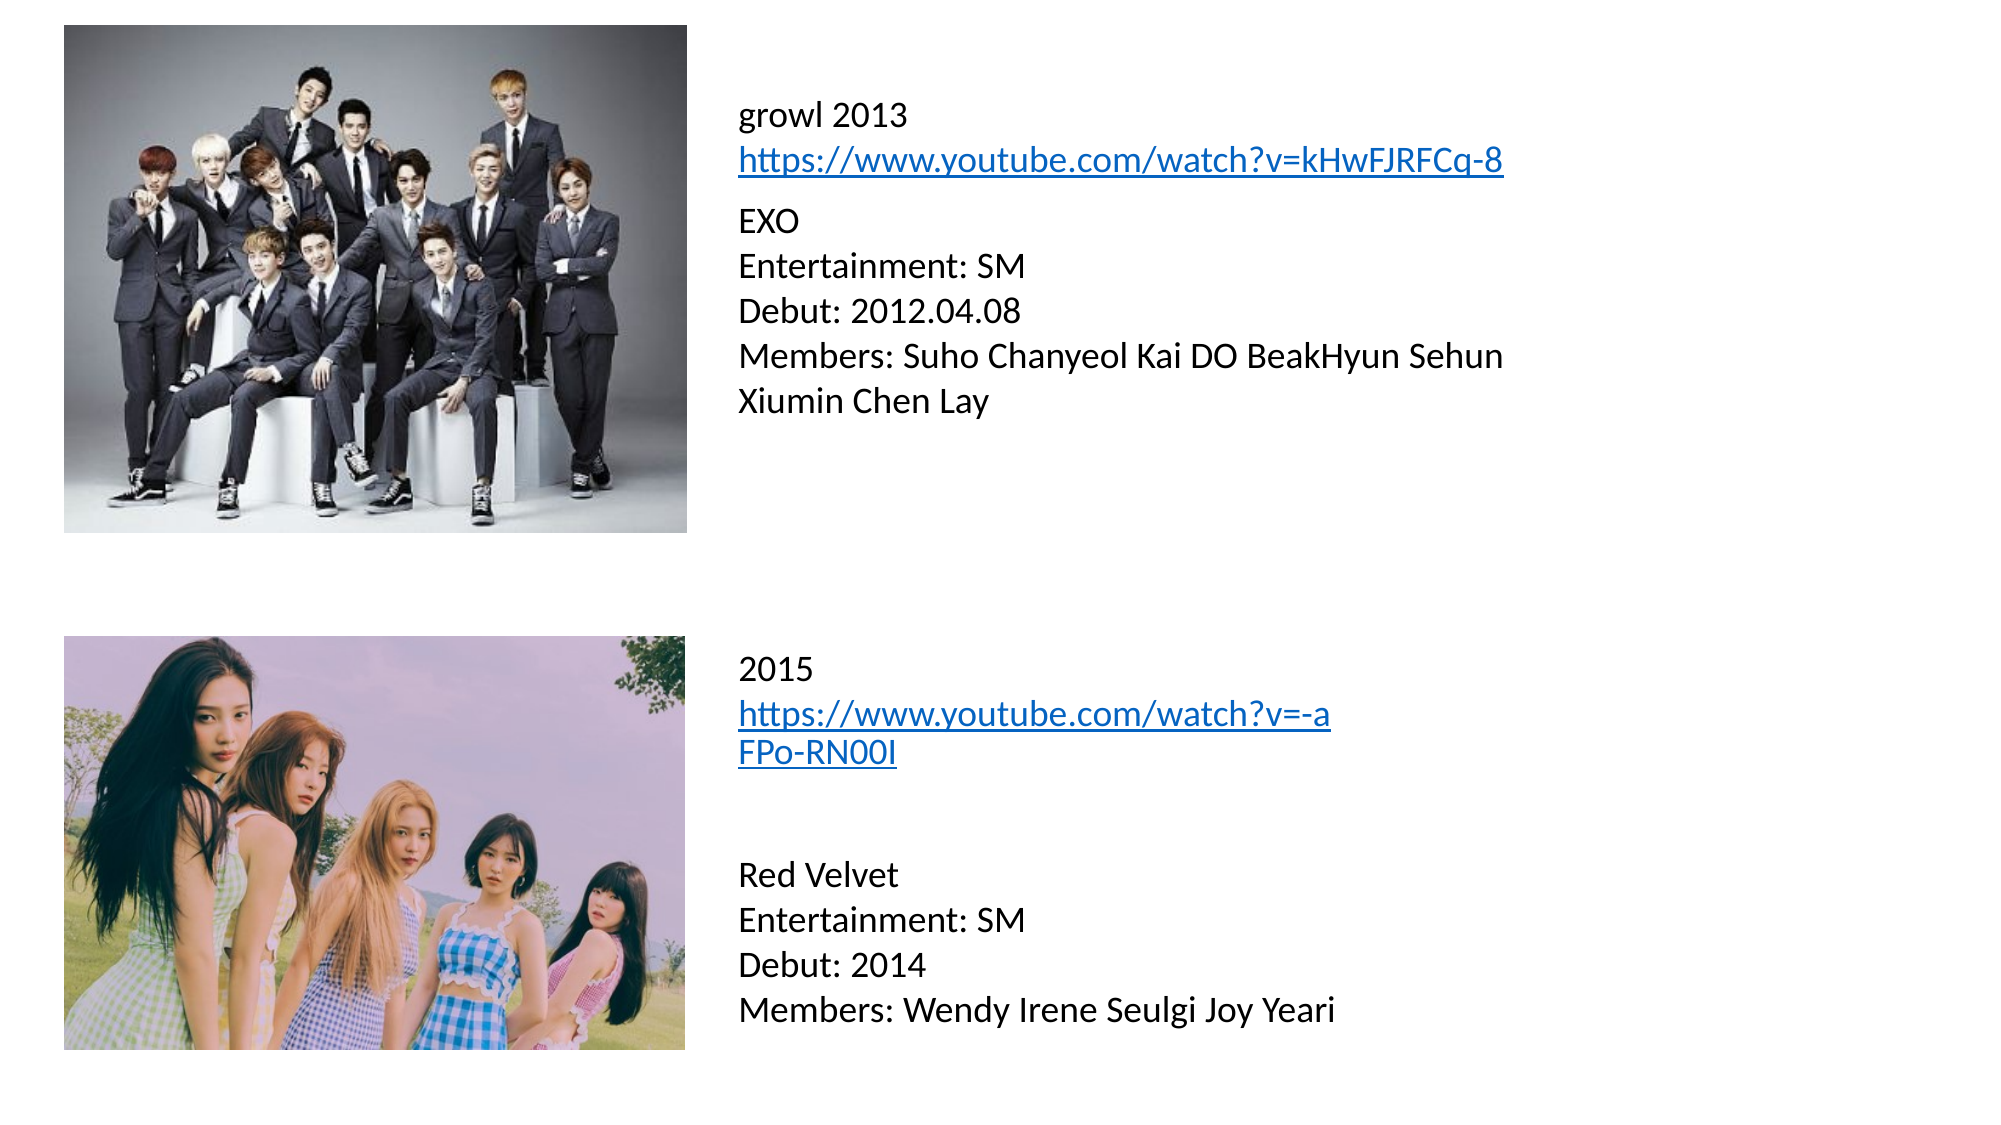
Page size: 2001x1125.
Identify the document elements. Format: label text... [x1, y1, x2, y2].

text_box Red Velvet Entertainment: SM Debut: 2014 Members: Wendy Irene Seulgi Joy Yeari [723, 842, 1477, 1038]
text_box growl 2013 https://www.youtube.com/watch?v=kHwFJRFCq-8 [723, 82, 1761, 188]
text_box EXO Entertainment: SM Debut: 2012.04.08 Members: Suho Chanyeol Kai DO BeakHyun Sehun Xiumin Chen Lay [723, 188, 1619, 429]
picture [64, 25, 687, 533]
text_box 2015 https://www.youtube.com/watch?v=-aFPo-RN00I [723, 636, 1350, 742]
picture [64, 636, 685, 1050]
